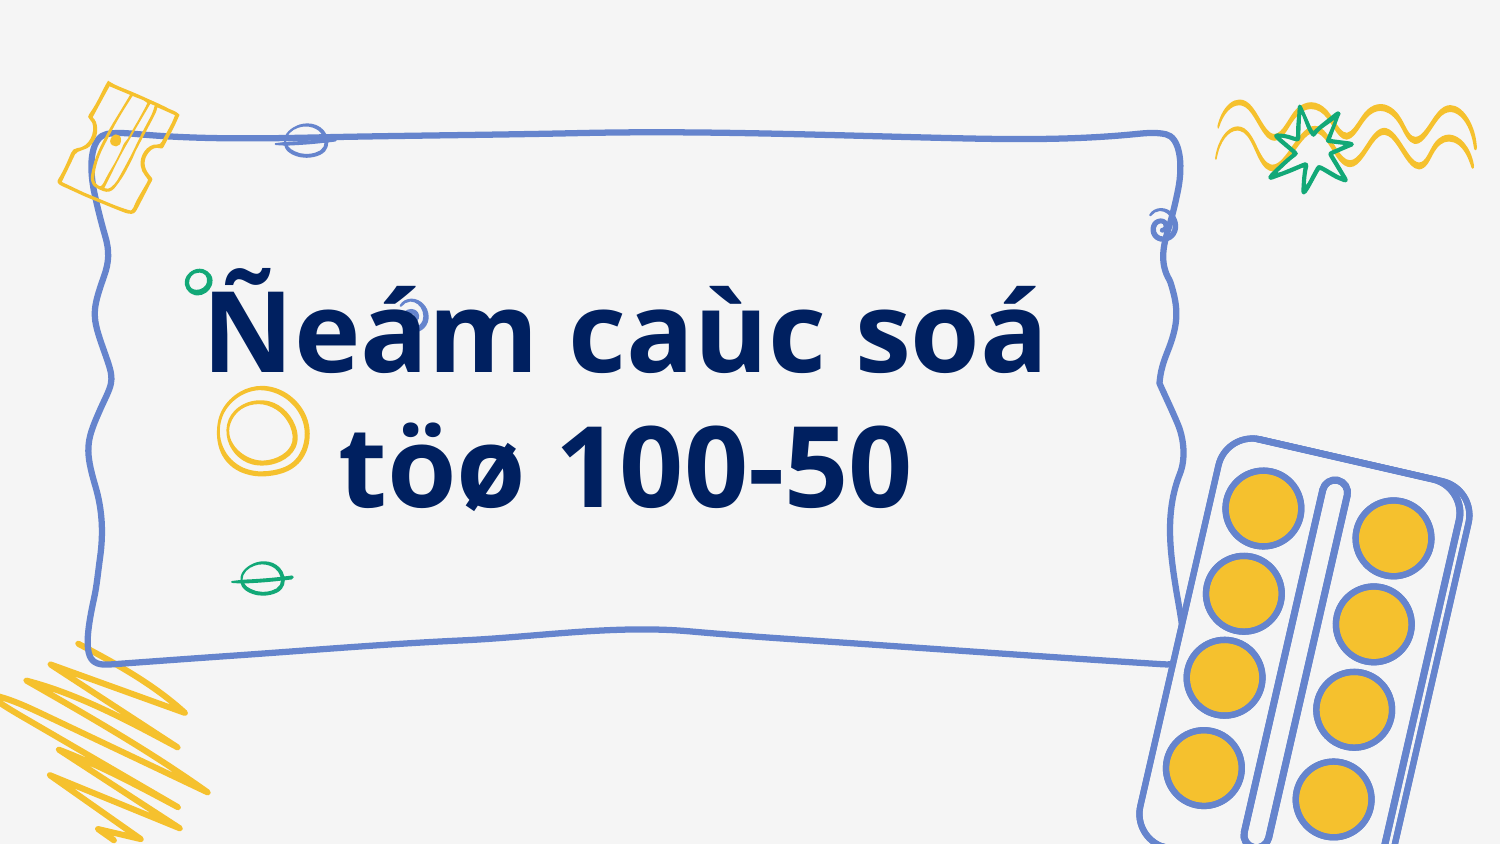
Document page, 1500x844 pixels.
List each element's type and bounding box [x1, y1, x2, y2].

text_box [36, 65, 1355, 596]
text_box [87, 605, 1162, 665]
text_box [1167, 451, 1441, 844]
